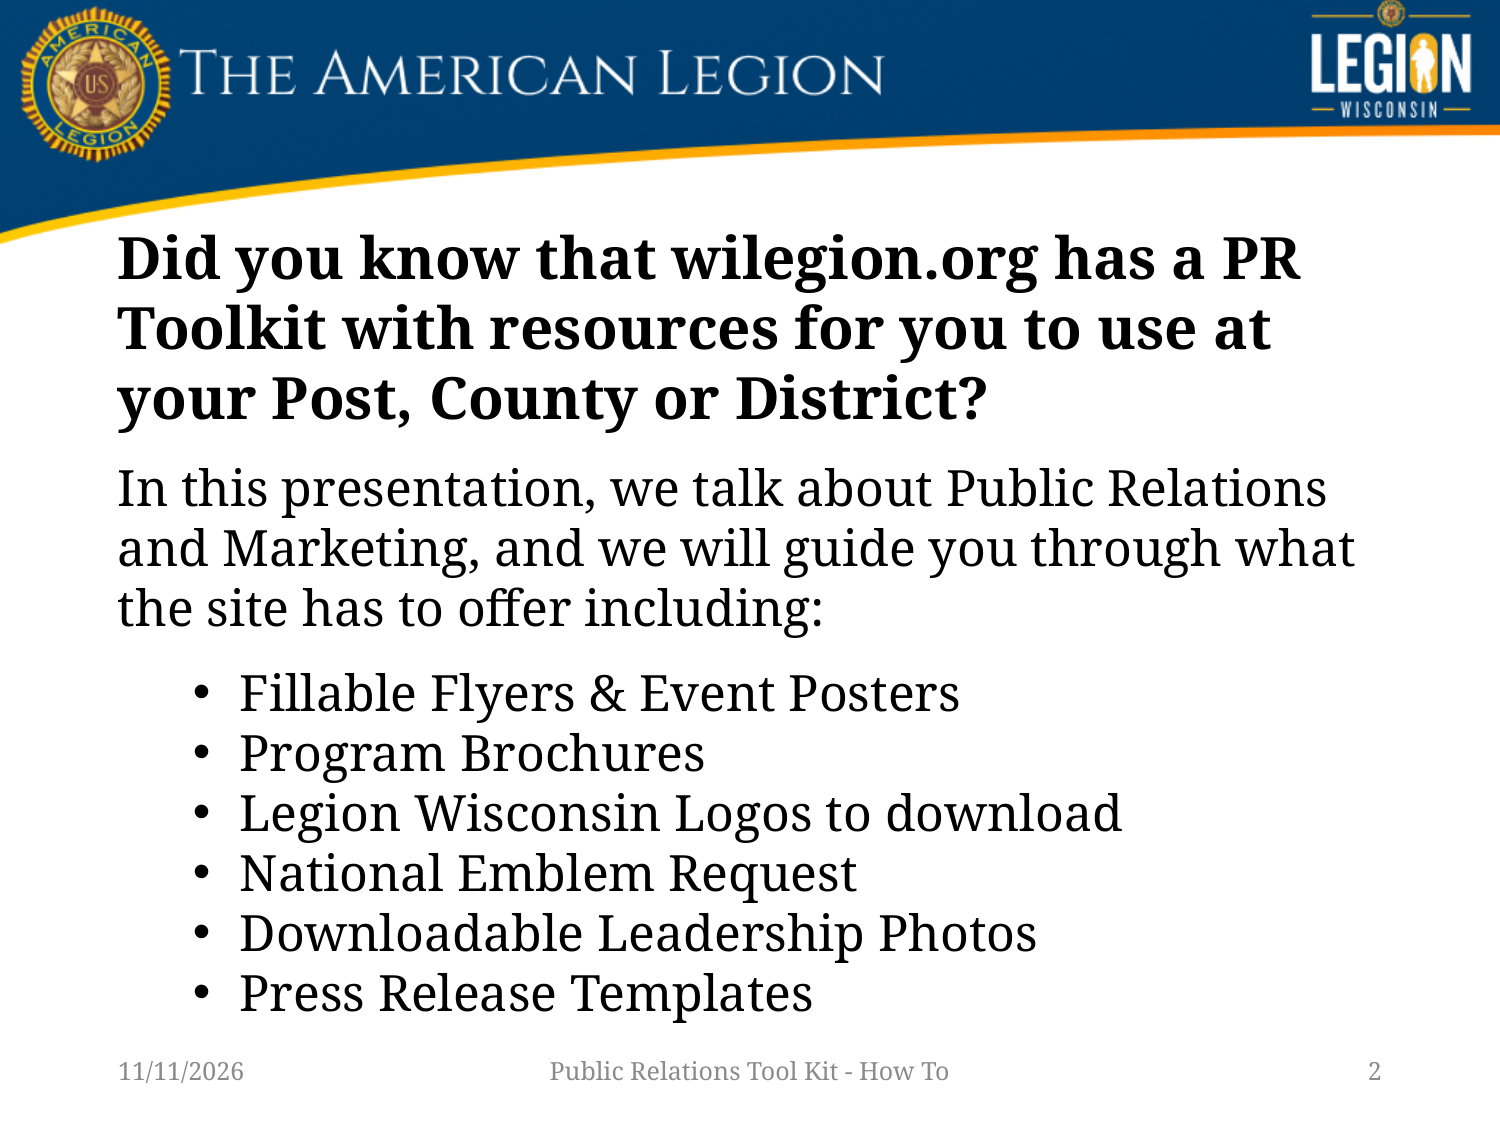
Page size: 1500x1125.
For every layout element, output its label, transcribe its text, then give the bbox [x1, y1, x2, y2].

picture [0, 0, 1500, 1125]
footer Public Relations Tool Kit - How To [496, 1042, 1004, 1103]
slide_number 2 [1059, 1042, 1397, 1103]
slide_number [103, 1042, 441, 1103]
text_box Did you know that wilegion.org has a PR Toolkit with resources for you to use at your Post, County or District? In this presentation, we talk about Public Relations and Marketing, and we will guide you through what the site has to offer including: Fillable Flyers & Event Posters Program Brochures Legion Wisconsin Logos to download National Emblem Request Downloadable Leadership Photos Press Release Templates [103, 214, 1397, 1029]
